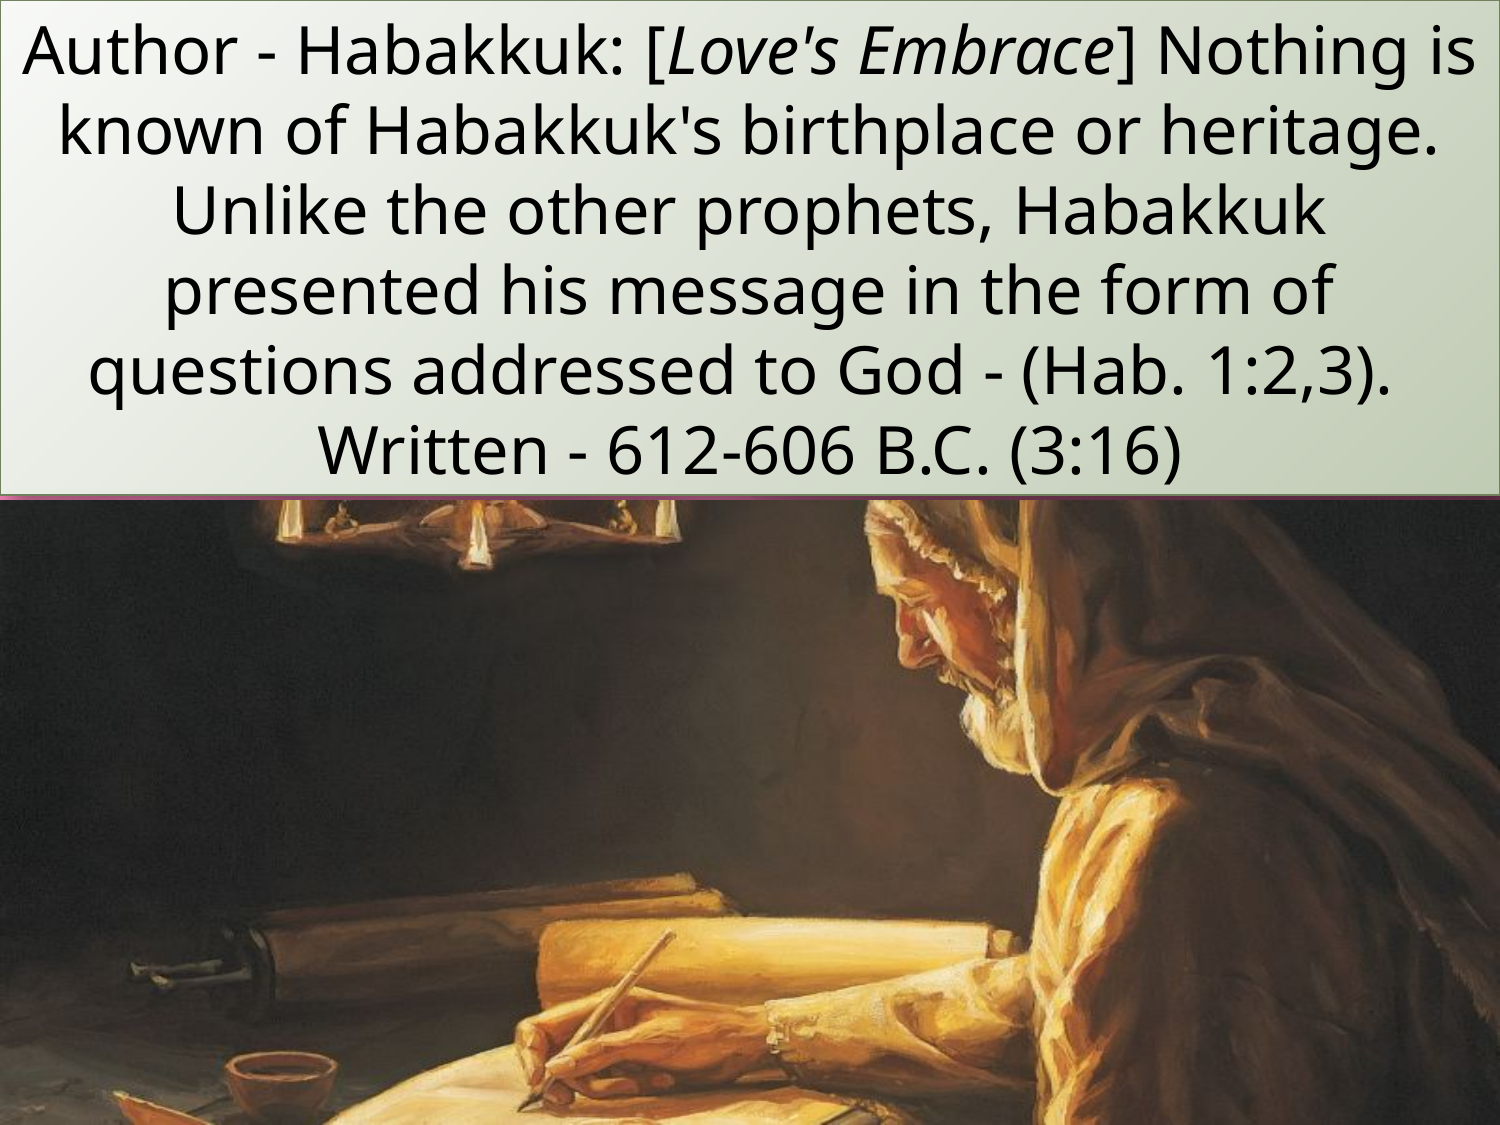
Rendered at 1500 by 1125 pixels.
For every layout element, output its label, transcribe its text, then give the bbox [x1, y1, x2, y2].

picture [0, 499, 1500, 1125]
text_box Author - Habakkuk: [Love's Embrace] Nothing is known of Habakkuk's birthplace or heritage. Unlike the other prophets, Habakkuk presented his message in the form of questions addressed to God - (Hab. 1:2,3). Written - 612-606 B.C. (3:16) [0, 0, 1500, 496]
